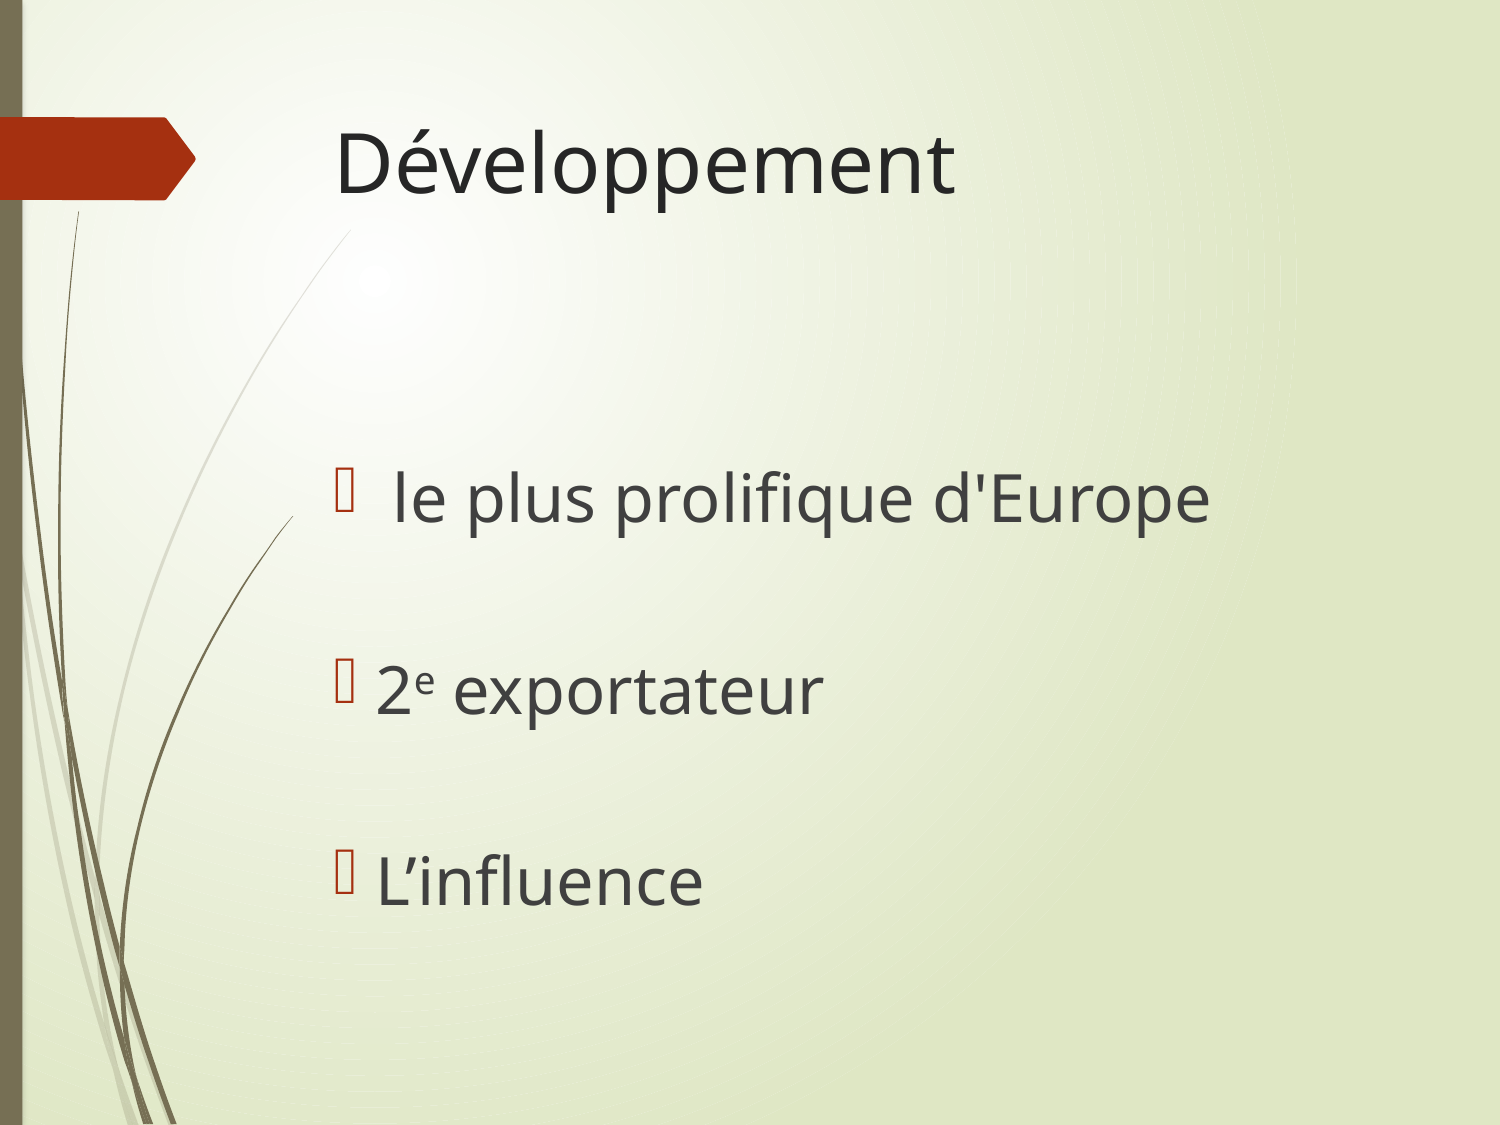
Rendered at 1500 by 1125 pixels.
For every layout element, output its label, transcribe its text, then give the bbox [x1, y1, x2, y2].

list le plus prolifique d'Europe 2e exportateur L’influence [318, 350, 1416, 970]
title Développement [319, 102, 1416, 313]
